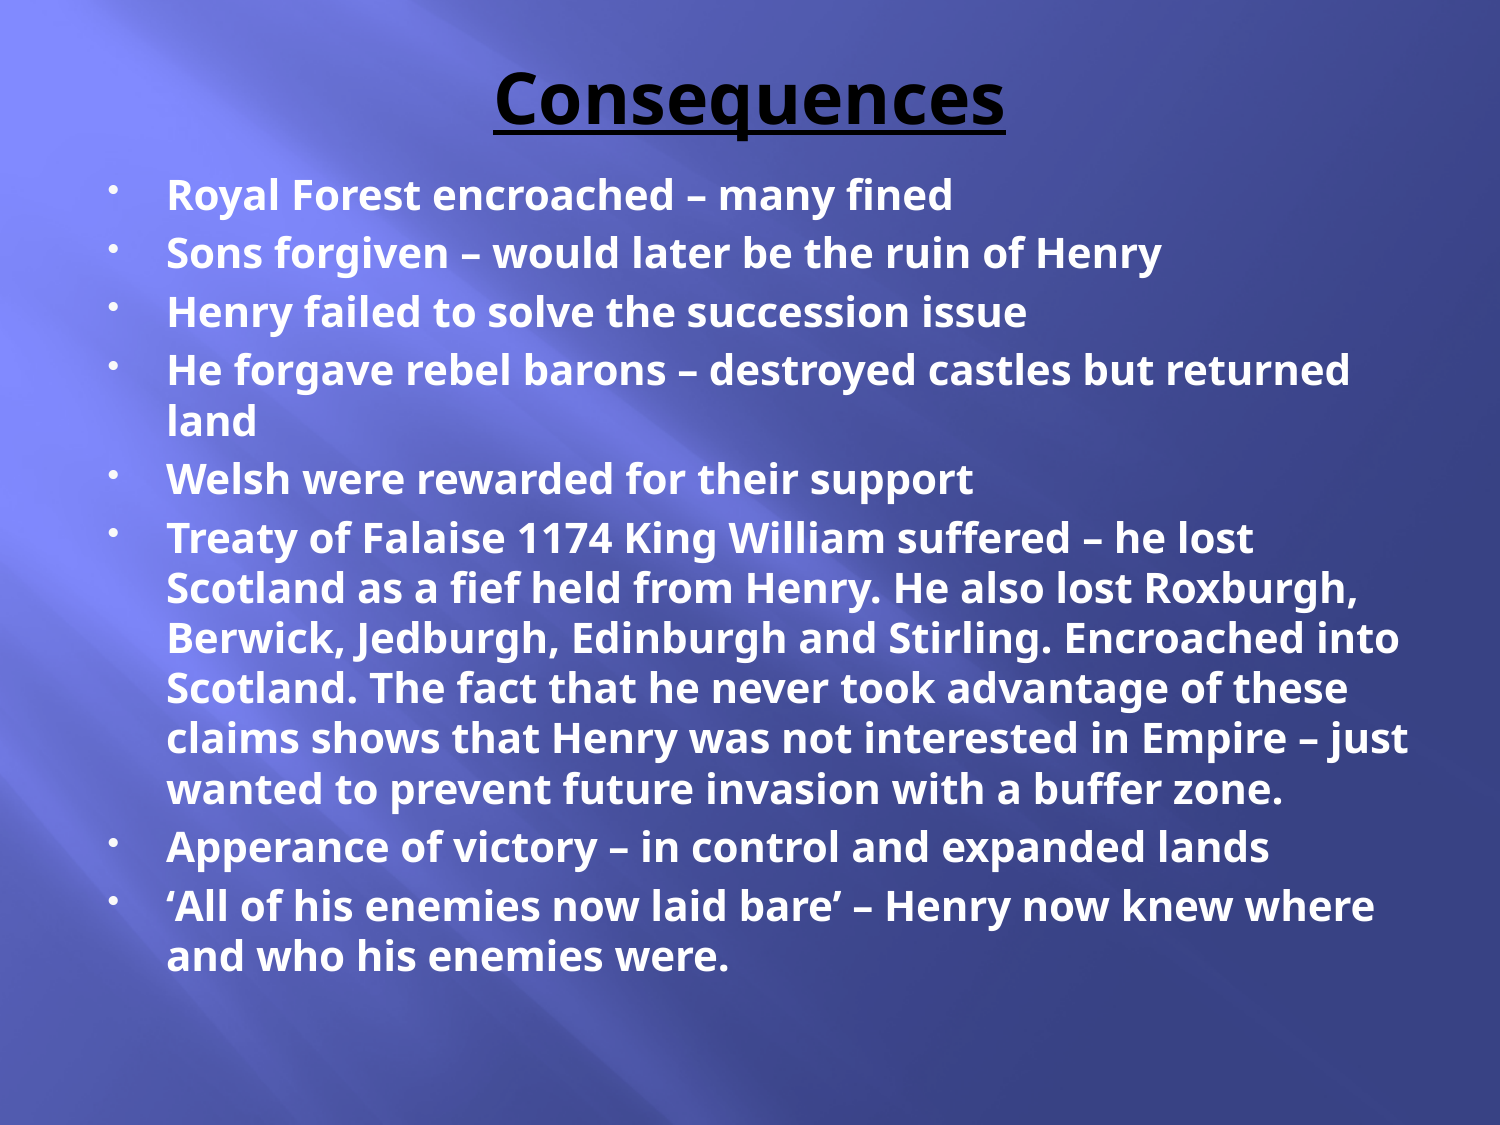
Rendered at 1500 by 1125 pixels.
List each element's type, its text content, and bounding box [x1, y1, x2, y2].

title Consequences [75, 45, 1425, 160]
list Royal Forest encroached – many fined Sons forgiven – would later be the ruin of Henry Henry failed to solve the succession issue He forgave rebel barons – destroyed castles but returned land Welsh were rewarded for their support Treaty of Falaise 1174 King William suffered – he lost Scotland as a fief held from Henry. He also lost Roxburgh, Berwick, Jedburgh, Edinburgh and Stirling. Encroached into Scotland. The fact that he never took advantage of these claims shows that Henry was not interested in Empire – just wanted to prevent future invasion with a buffer zone. Apperance of victory – in control and expanded lands ‘All of his enemies now laid bare’ – Henry now knew where and who his enemies were. [75, 160, 1425, 1035]
